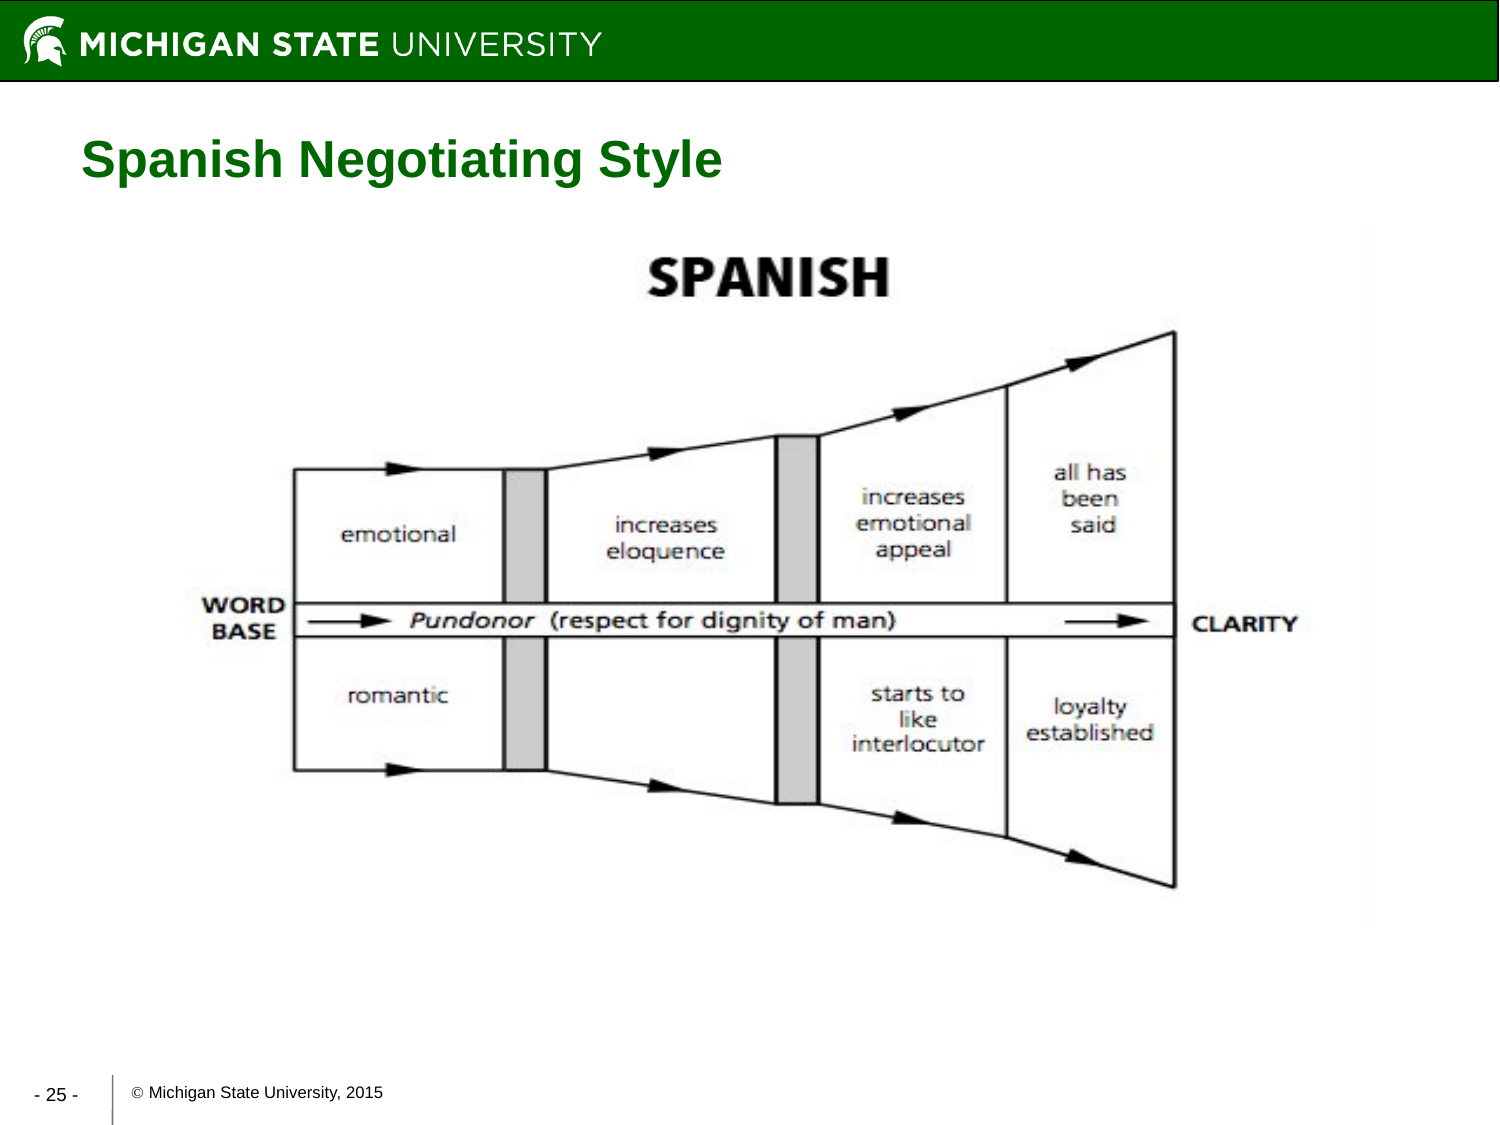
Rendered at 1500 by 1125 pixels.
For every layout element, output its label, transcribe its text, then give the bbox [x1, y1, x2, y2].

picture [12, 12, 613, 70]
title Spanish Negotiating Style [66, 110, 1476, 204]
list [99, 224, 1376, 928]
